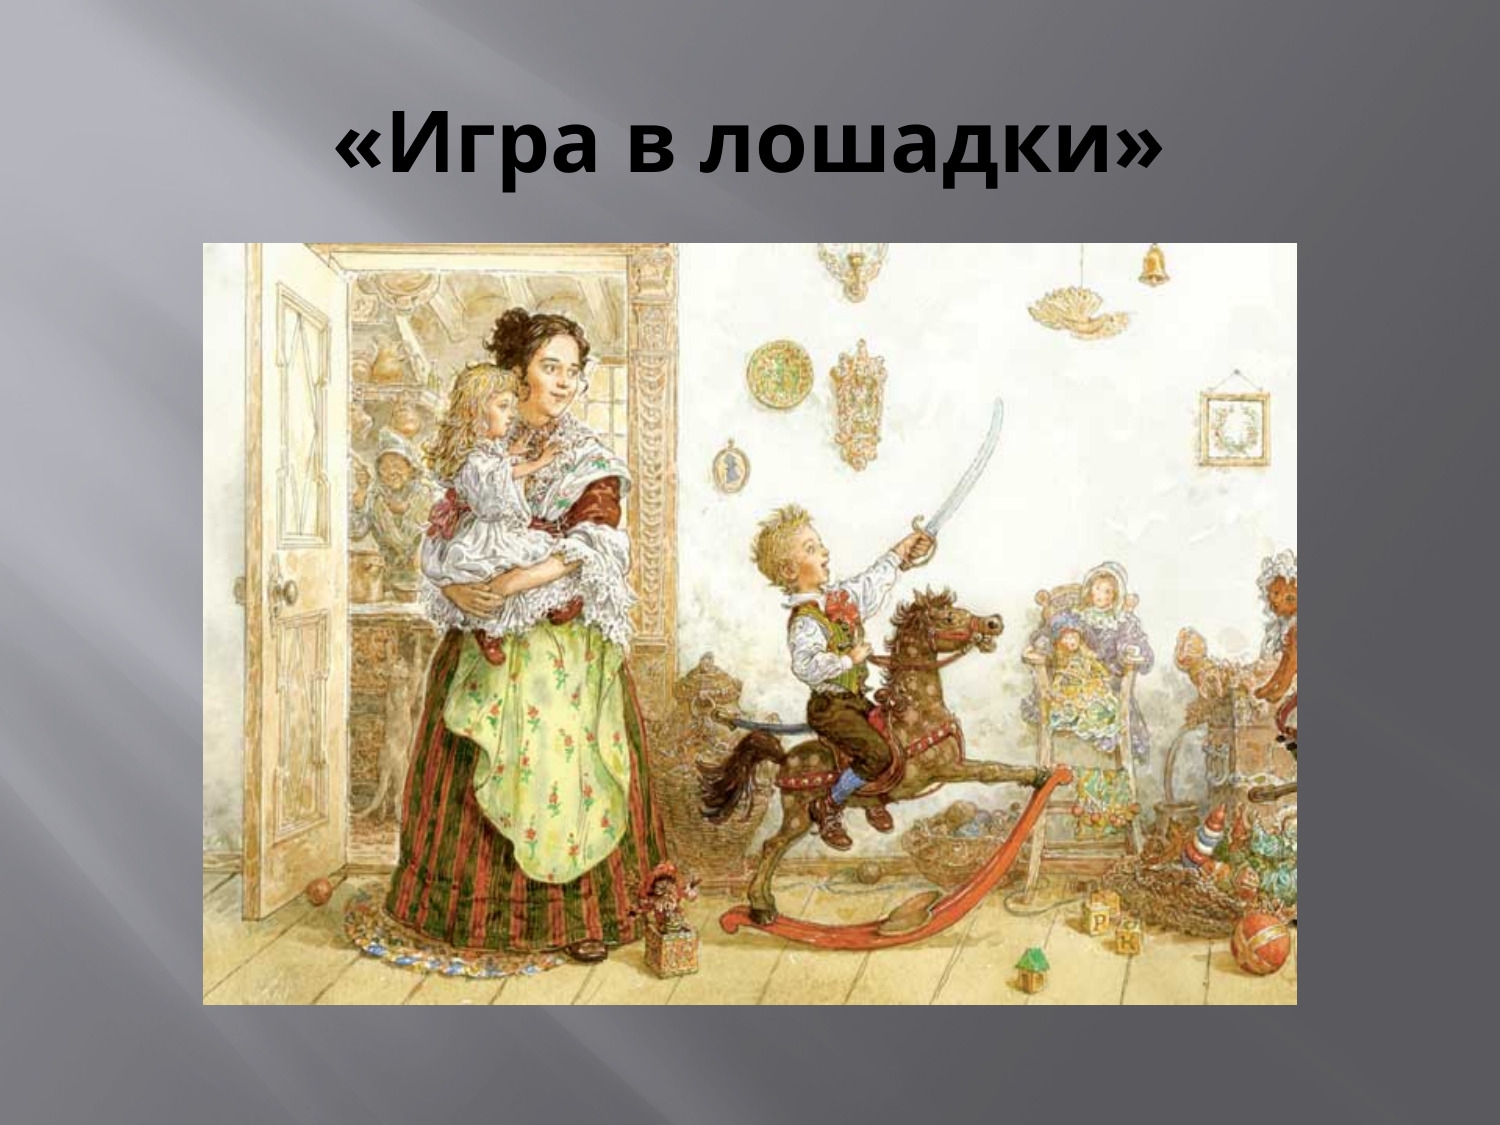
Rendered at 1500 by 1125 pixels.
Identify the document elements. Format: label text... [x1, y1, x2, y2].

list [202, 243, 1298, 1006]
title «Игра в лошадки» [75, 45, 1425, 233]
